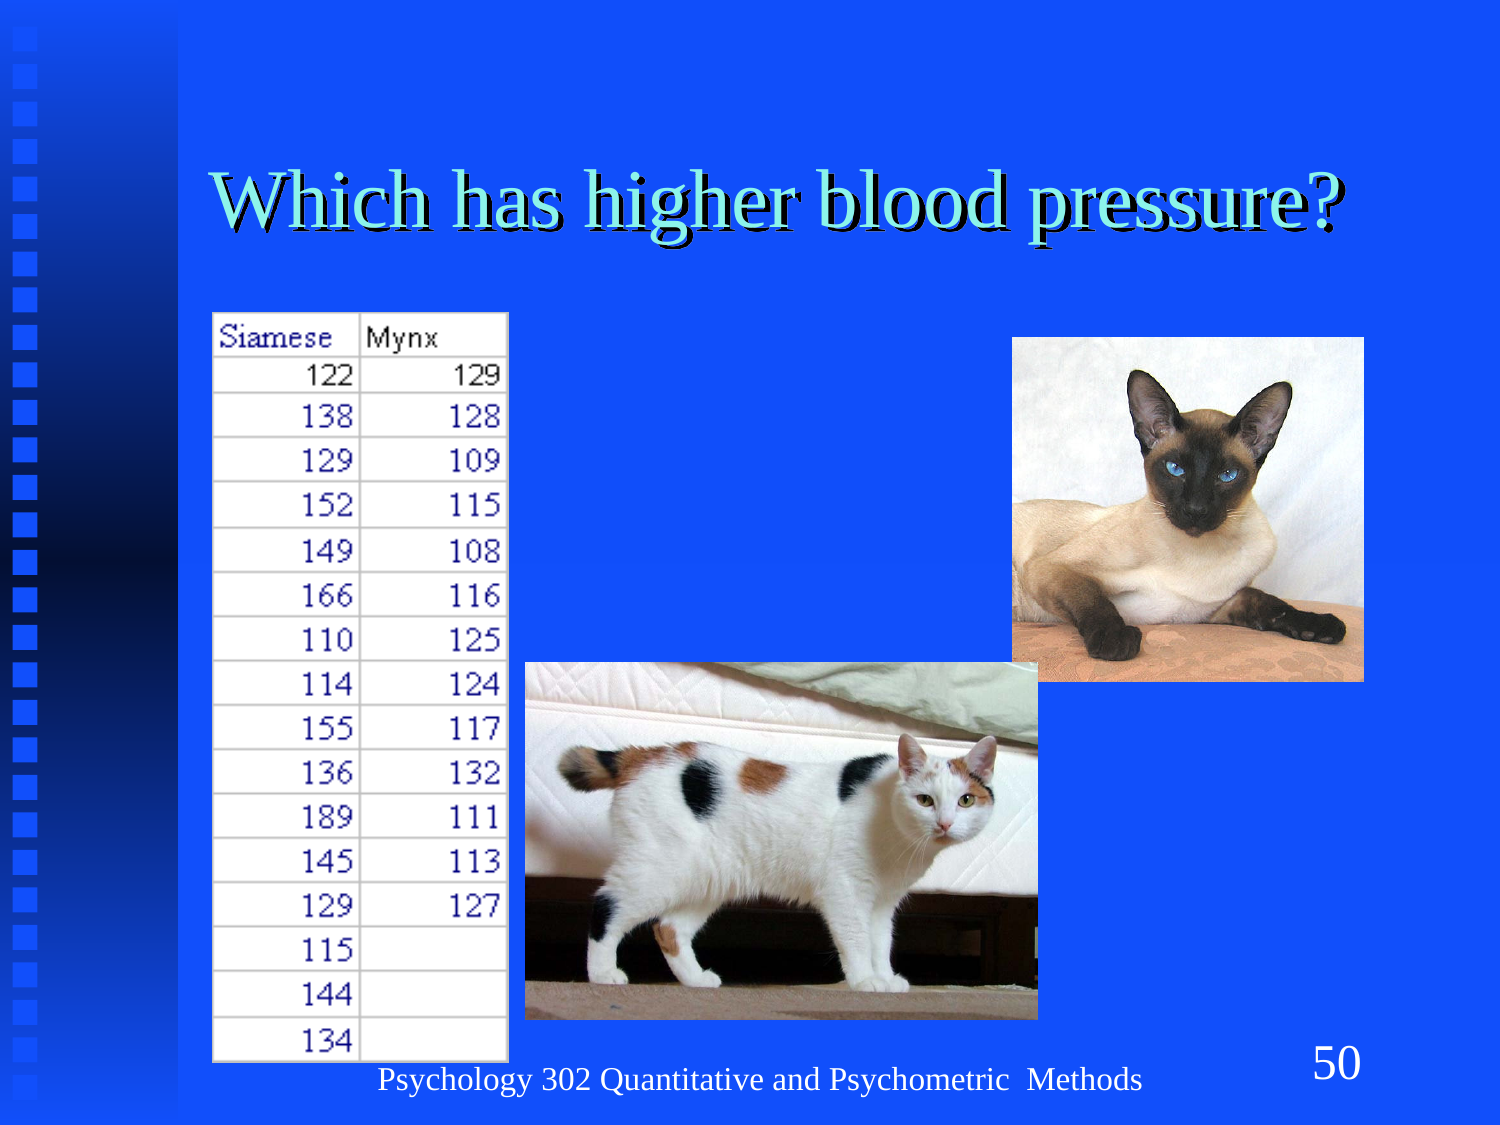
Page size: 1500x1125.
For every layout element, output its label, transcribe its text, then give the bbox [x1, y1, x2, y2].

title Which has higher blood pressure? [193, 99, 1460, 288]
picture [212, 312, 509, 1063]
picture [524, 337, 1364, 1020]
